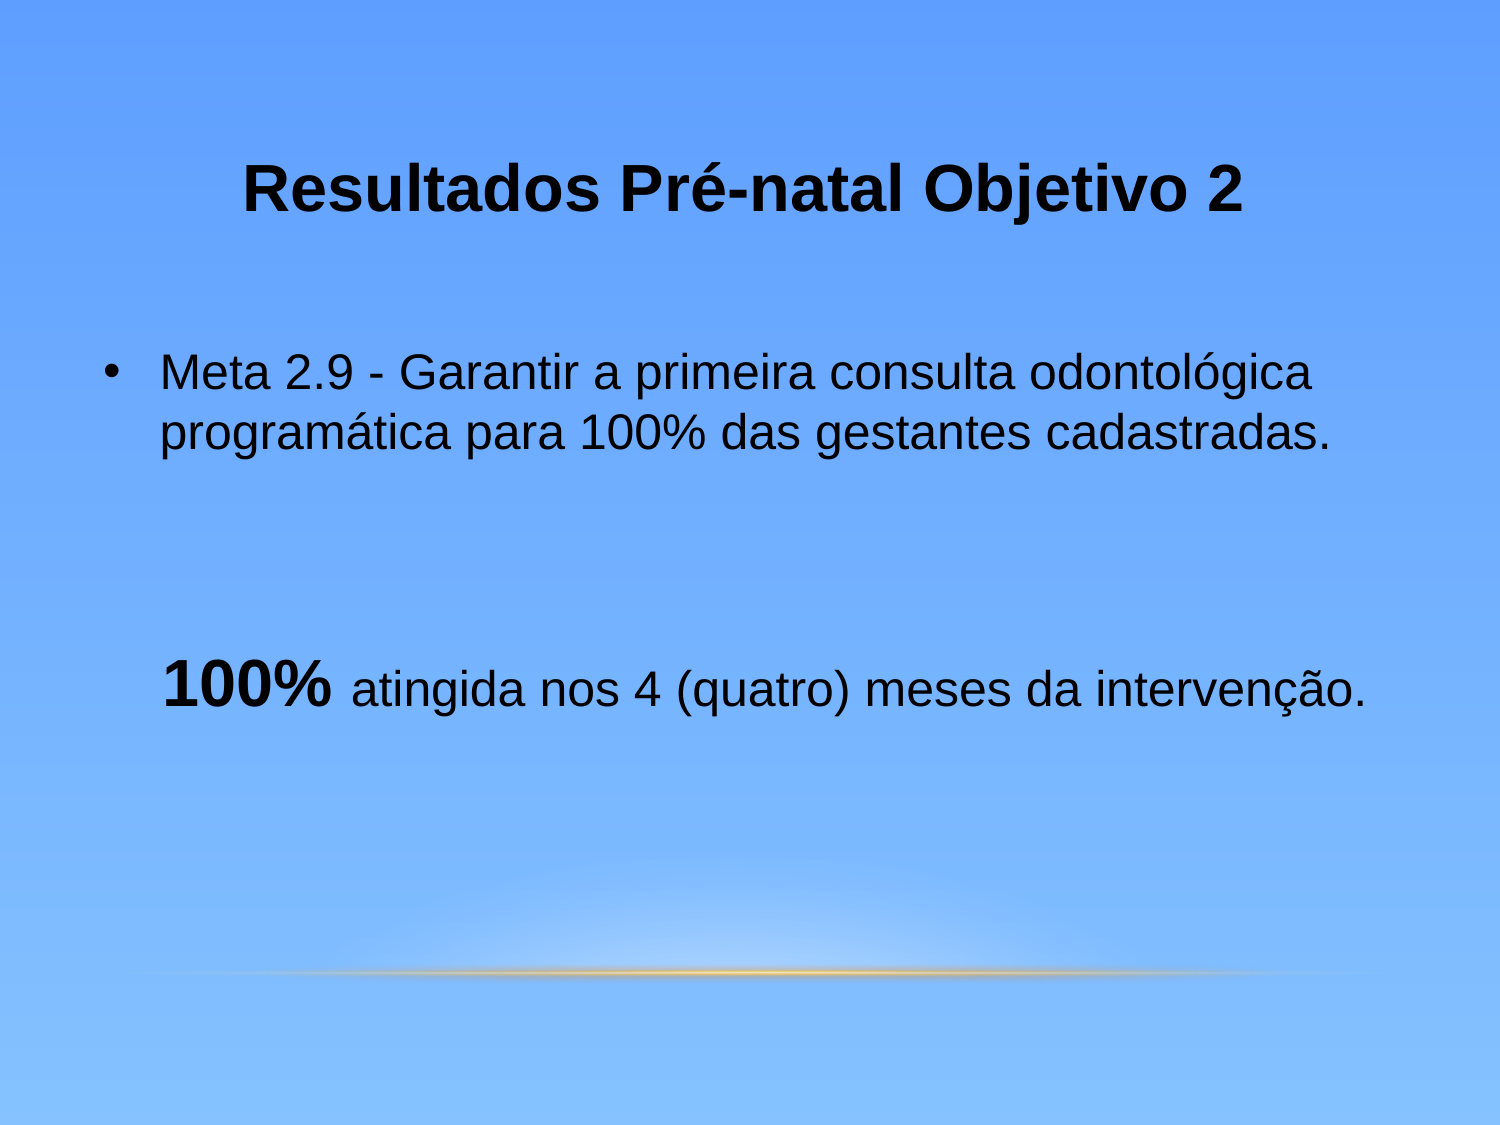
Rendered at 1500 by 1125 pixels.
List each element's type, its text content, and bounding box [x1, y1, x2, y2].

text_box Meta 2.9 - Garantir a primeira consulta odontológica programática para 100% das gestantes cadastradas. 100% atingida nos 4 (quatro) meses da intervenção. [88, 272, 1442, 953]
picture [0, 0, 1500, 1125]
text_box Resultados Pré-natal Objetivo 2 [17, 137, 1471, 232]
